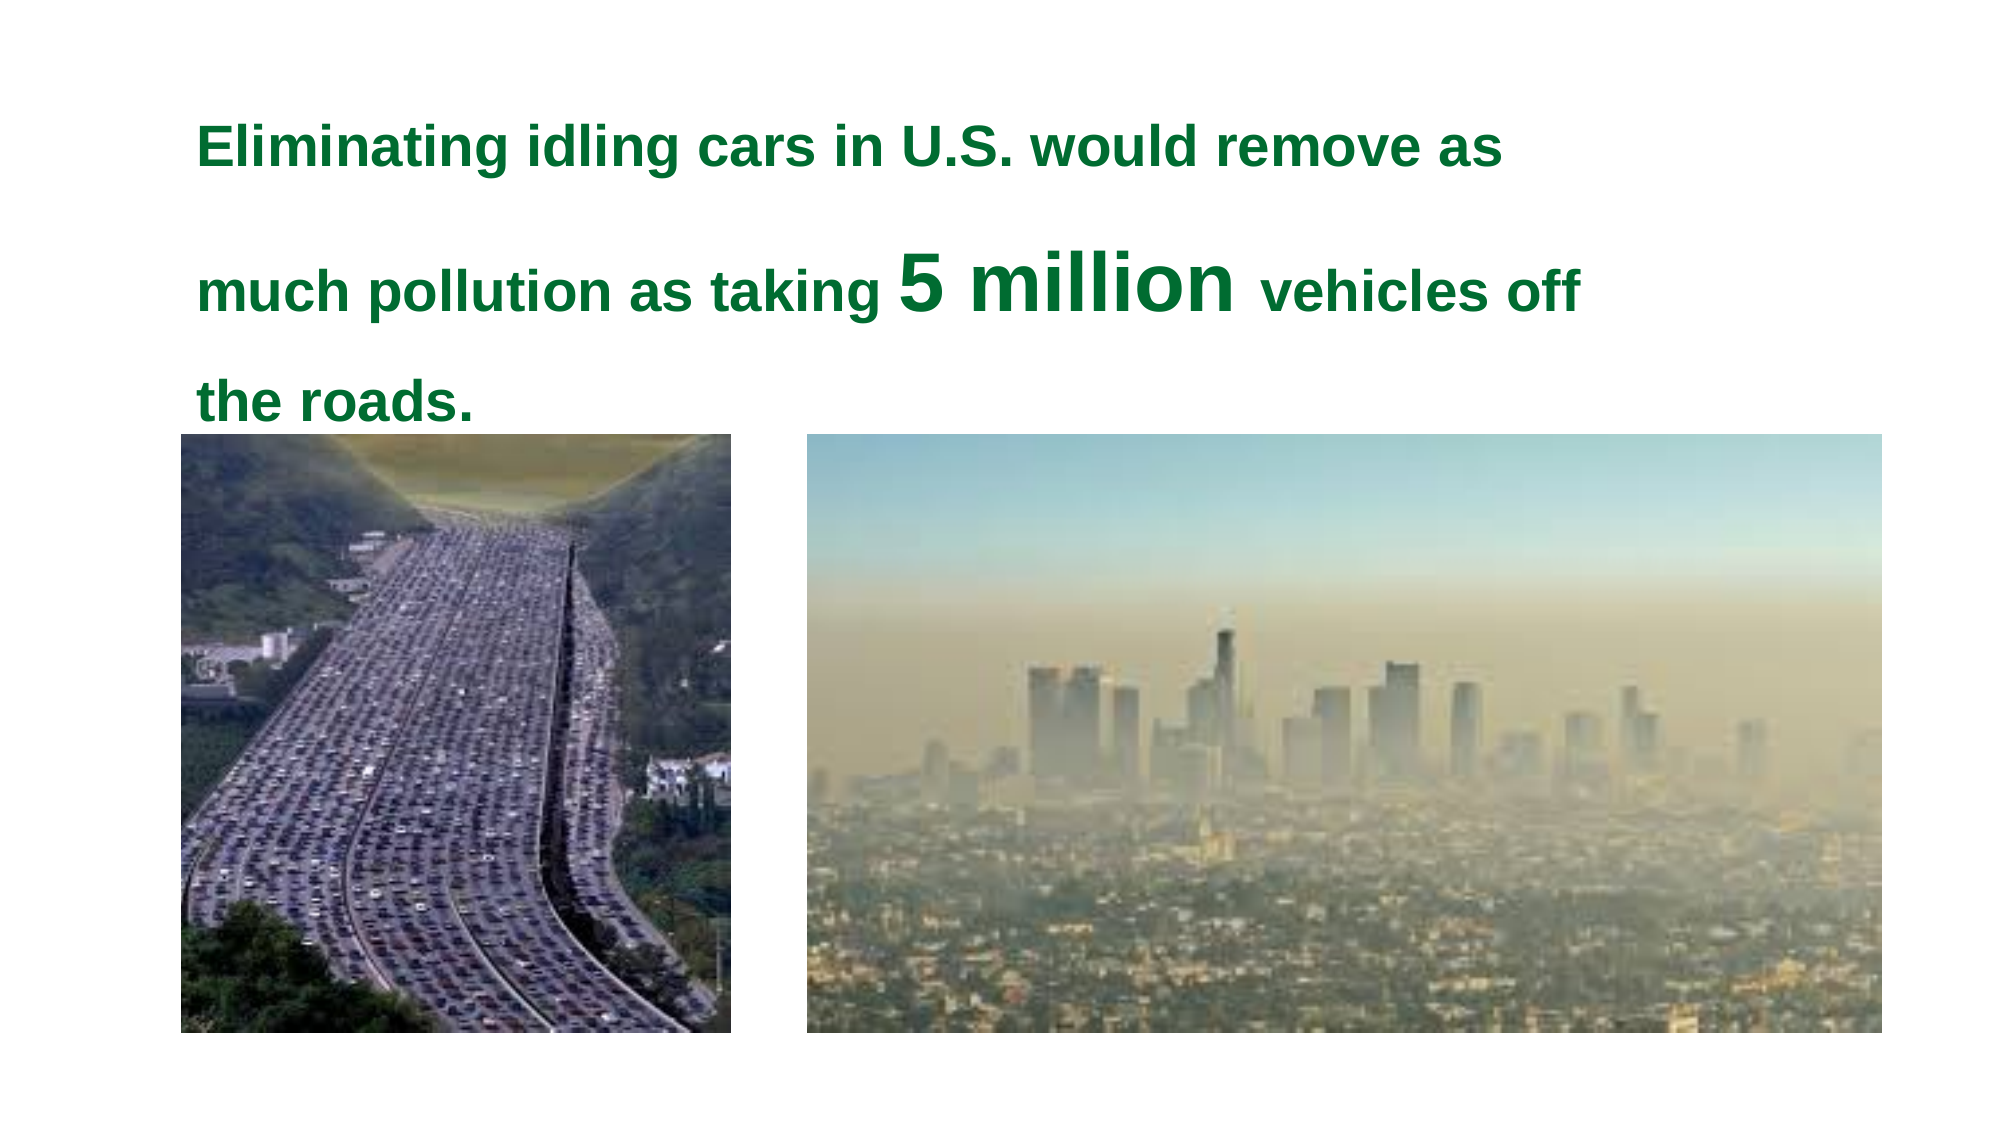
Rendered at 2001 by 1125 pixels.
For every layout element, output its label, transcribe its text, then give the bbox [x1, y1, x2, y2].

text_box Eliminating idling cars in U.S. would remove as much pollution as taking 5 million vehicles off the roads. [181, 65, 1673, 495]
picture [180, 434, 731, 1034]
picture [806, 434, 1883, 1034]
